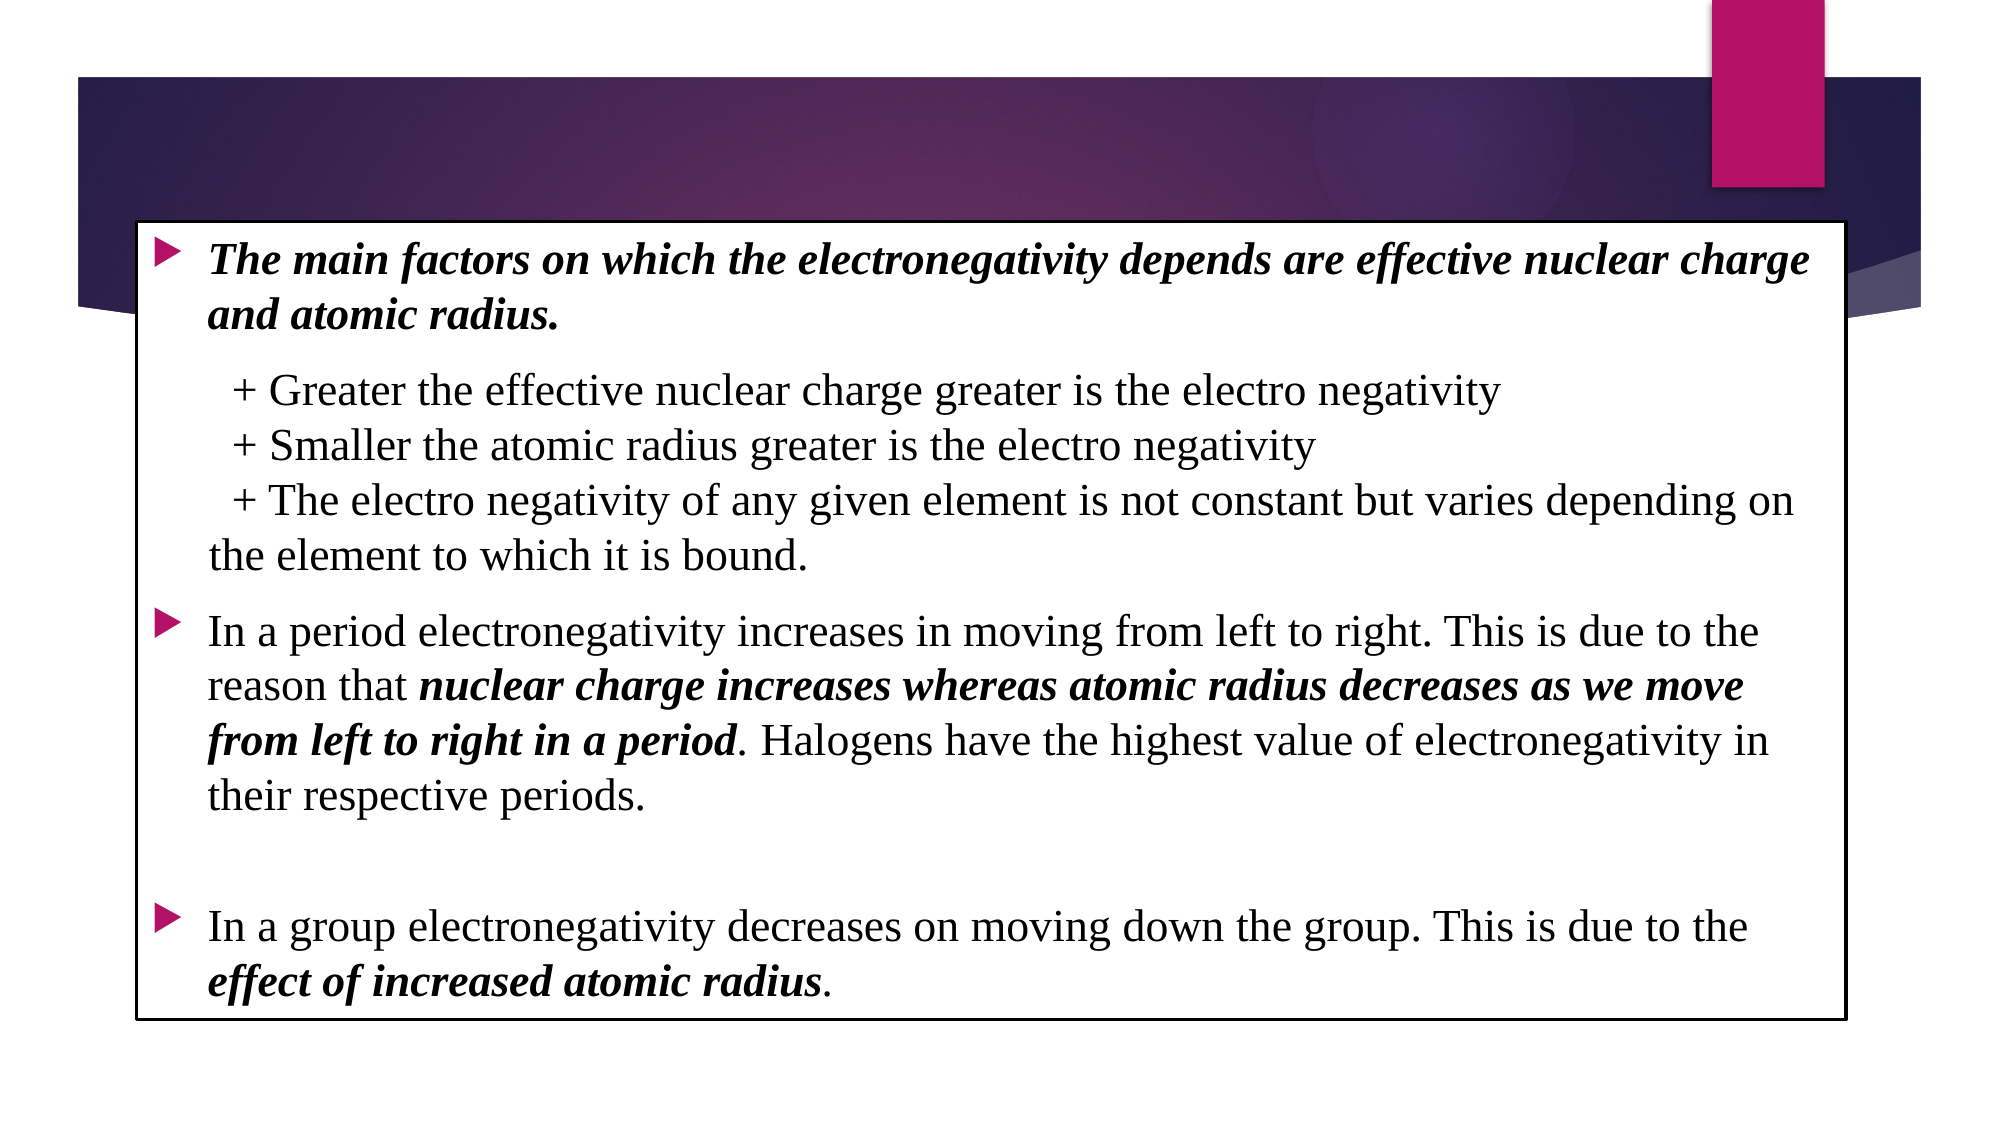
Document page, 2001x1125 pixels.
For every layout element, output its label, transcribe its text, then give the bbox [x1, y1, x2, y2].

list The main factors on which the electronegativity depends are effective nuclear charge and atomic radius. + Greater the effective nuclear charge greater is the electro negativity + Smaller the atomic radius greater is the electro negativity + The electro negativity of any given element is not constant but varies depending on the element to which it is bound. In a period electronegativity increases in moving from left to right. This is due to the reason that nuclear charge increases whereas atomic radius decreases as we move from left to right in a period. Halogens have the highest value of electronegativity in their respective periods. In a group electronegativity decreases on moving down the group. This is due to the effect of increased atomic radius. [135, 220, 1848, 1021]
